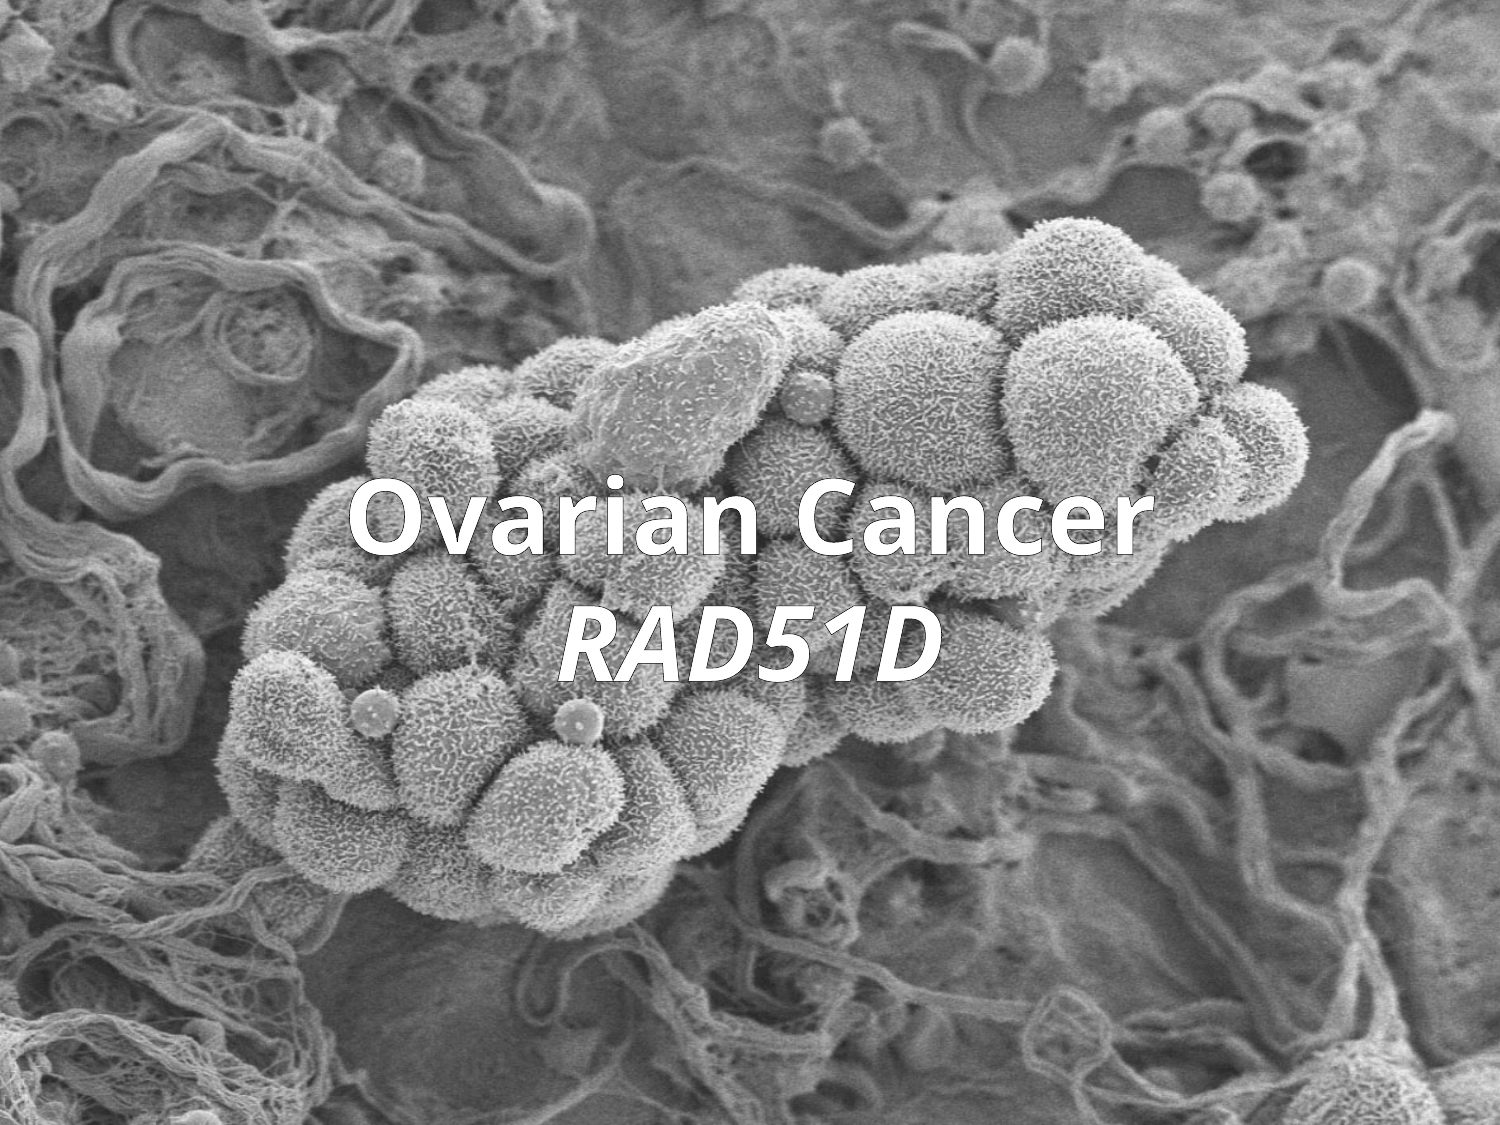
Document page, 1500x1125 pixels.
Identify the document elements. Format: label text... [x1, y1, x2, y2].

picture [0, 0, 1500, 1125]
text_box Ovarian Cancer RAD51D [296, 445, 1204, 707]
